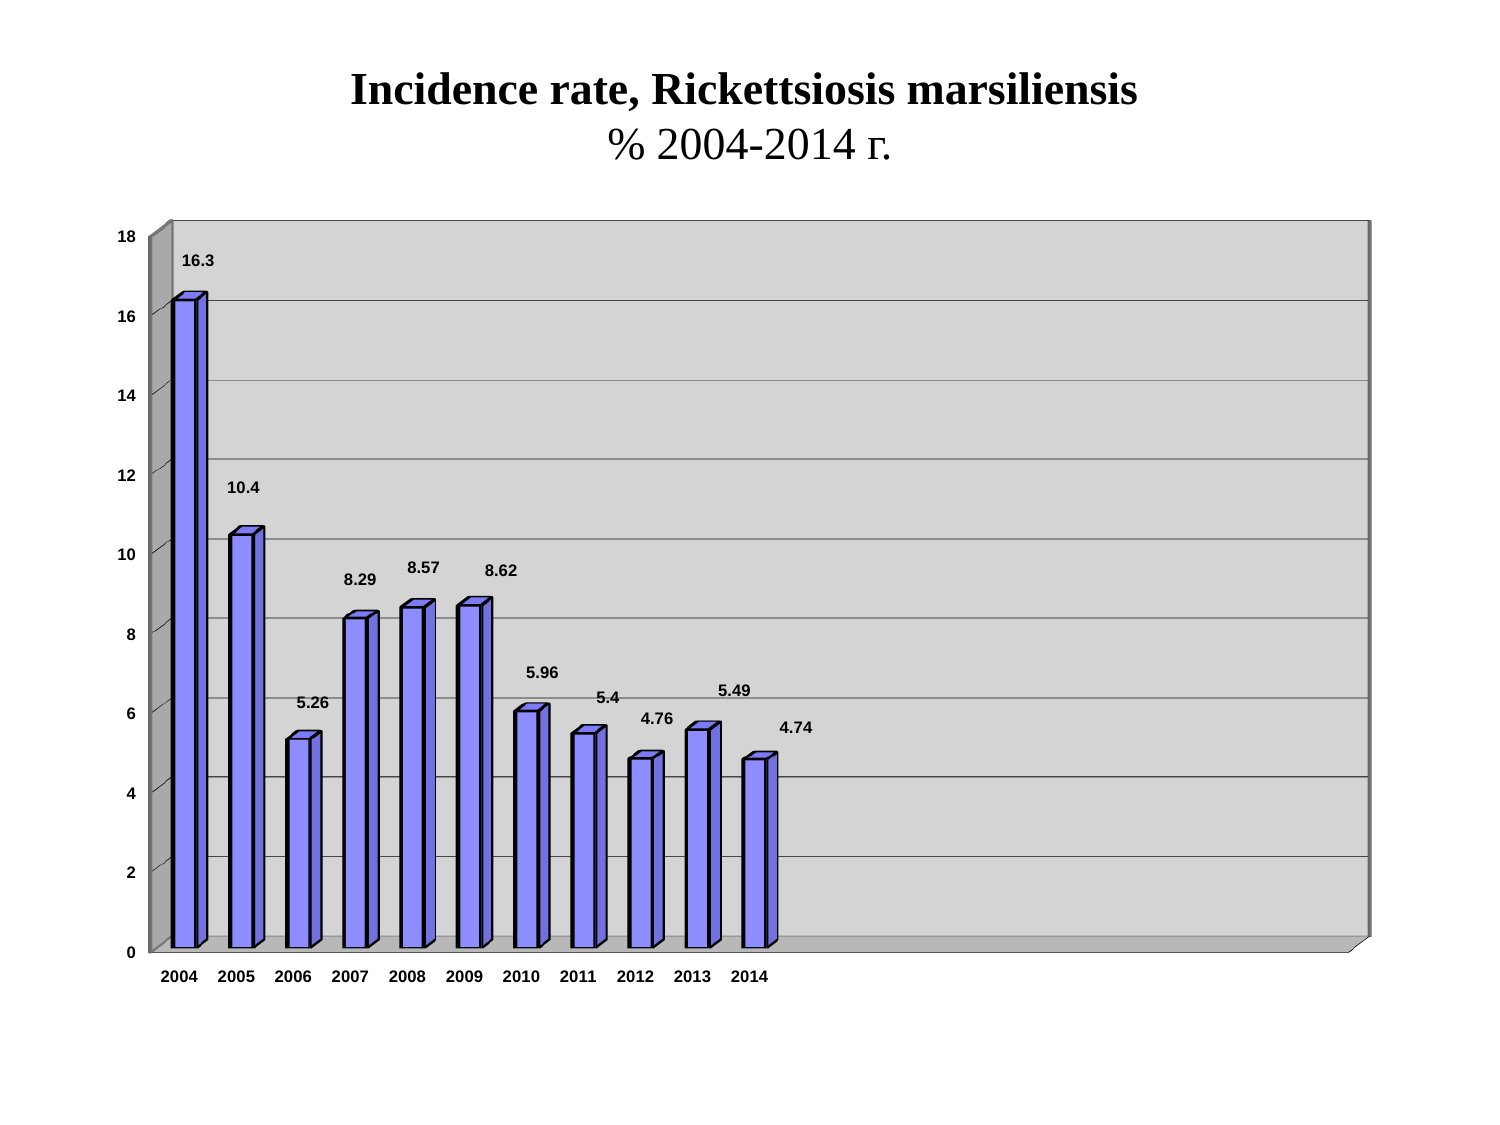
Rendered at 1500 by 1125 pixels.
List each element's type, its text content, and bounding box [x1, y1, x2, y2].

title Incidence rate, Rickettsiosis marsiliensis % 2004-2014 г. [112, 30, 1388, 197]
chart [100, 207, 1377, 988]
